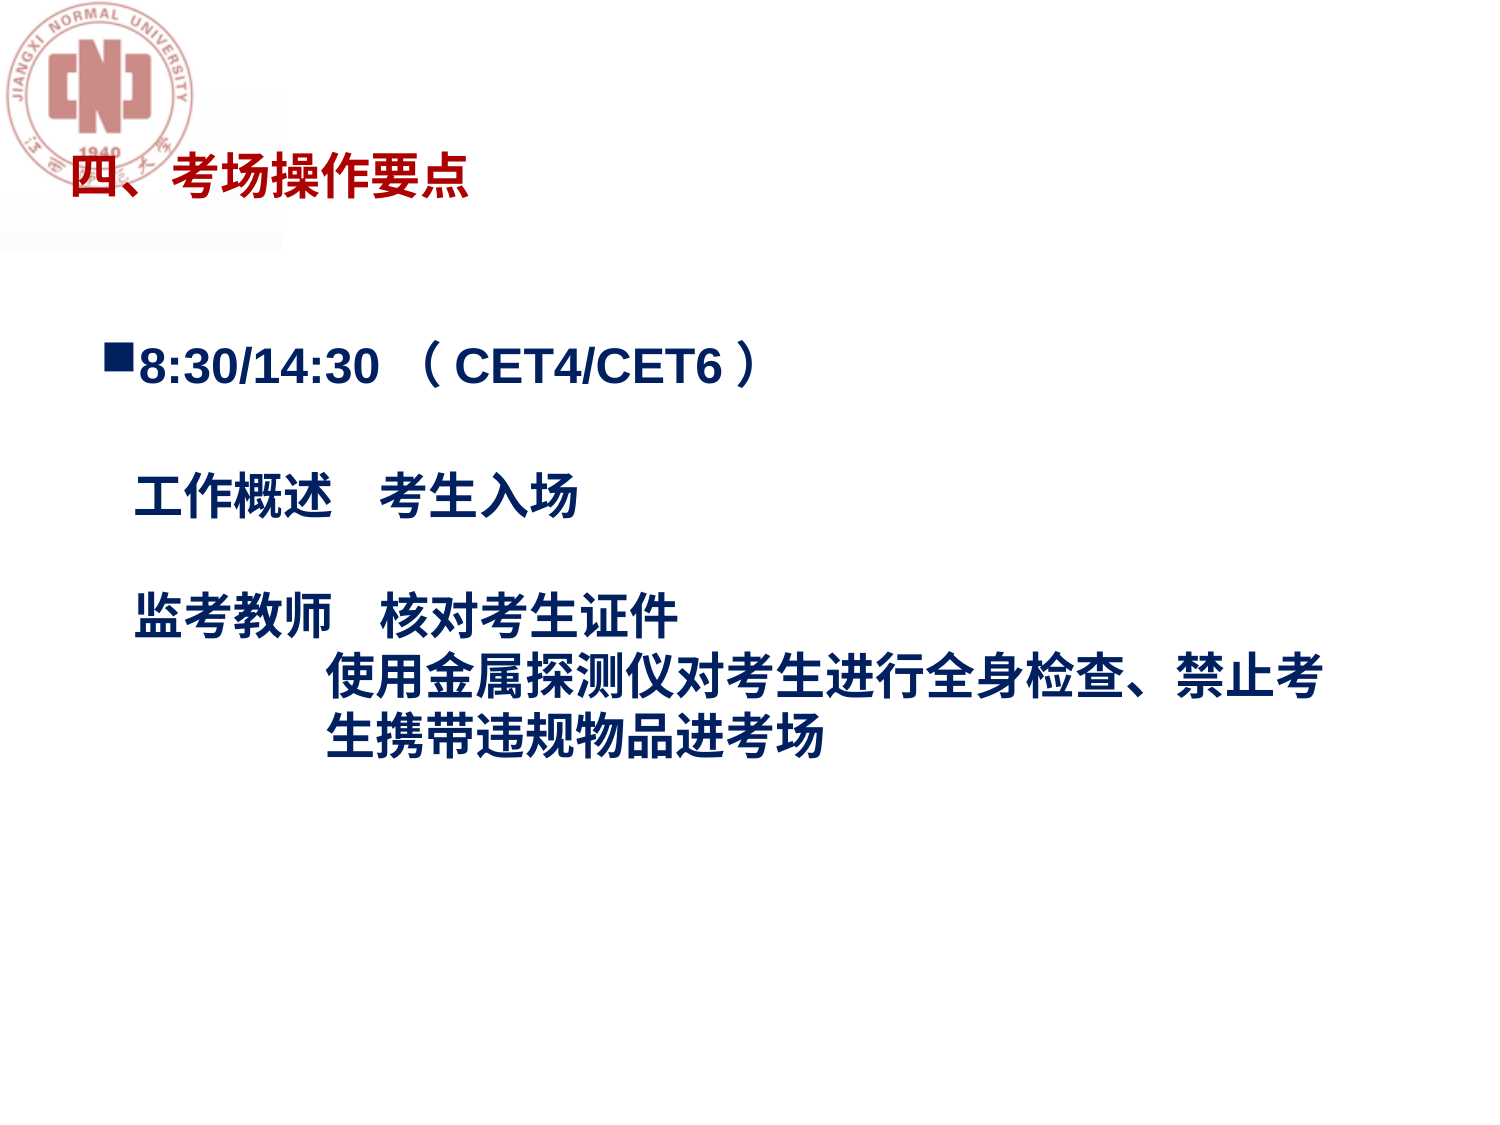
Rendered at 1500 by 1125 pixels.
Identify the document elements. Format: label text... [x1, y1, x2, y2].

text_box 8:30/14:30（CET4/CET6） [85, 326, 801, 401]
text_box 四、考场操作要点 [285, 137, 486, 212]
text_box 工作概述 考生入场 监考教师 核对考生证件 使用金属探测仪对考生进行全身检查、禁止考 生携带违规物品进考场 [119, 444, 1431, 773]
picture [0, 0, 282, 254]
